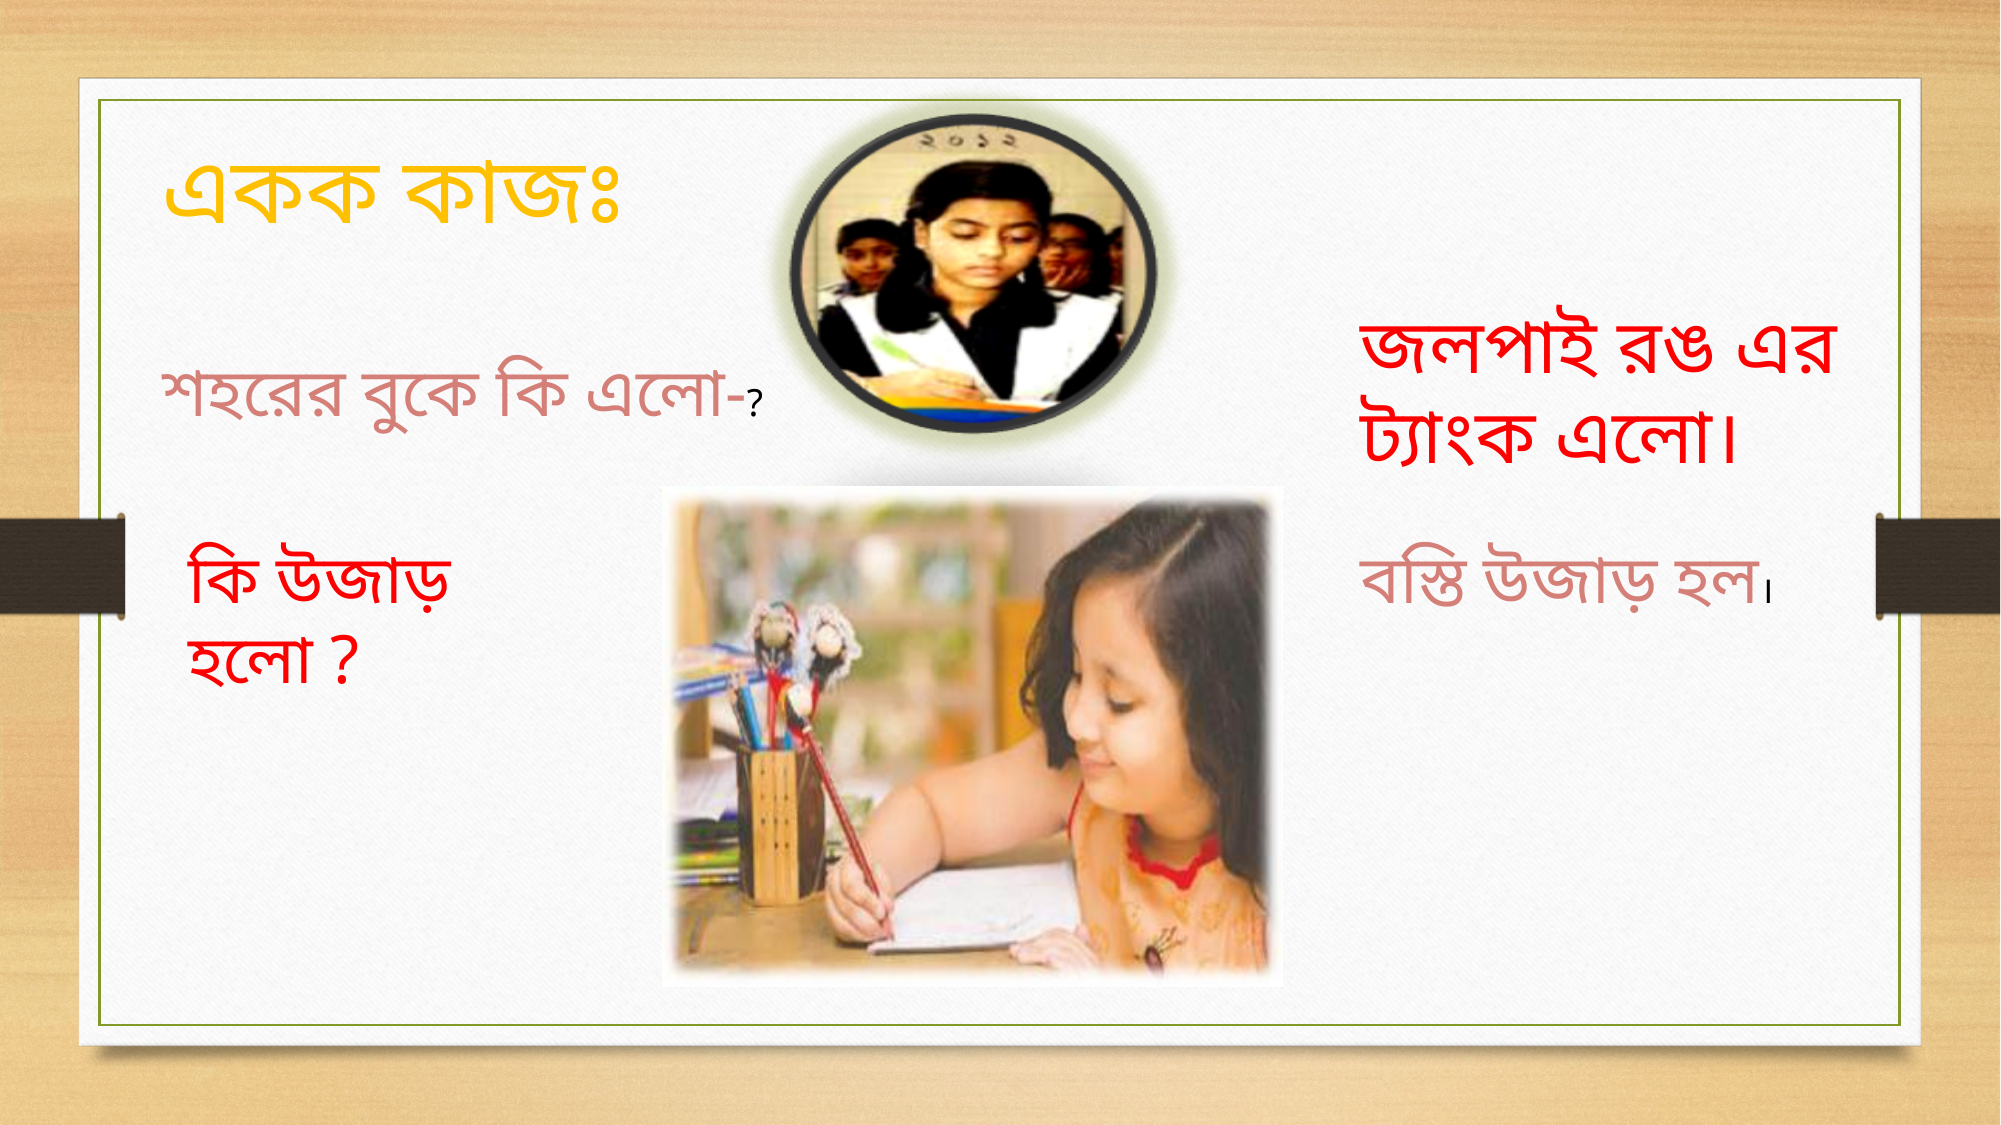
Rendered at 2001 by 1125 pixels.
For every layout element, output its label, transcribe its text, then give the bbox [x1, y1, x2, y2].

text_box একক কাজঃ [147, 124, 729, 249]
text_box শহরের বুকে কি এলো-? [147, 342, 729, 437]
picture [0, 0, 2001, 1125]
text_box জলপাই রঙ এর ট্যাংক এলো। [1346, 291, 1897, 487]
text_box কি উজাড় হলো ? [173, 529, 582, 705]
text_box বস্তি উজাড় হল। [1345, 529, 1798, 625]
